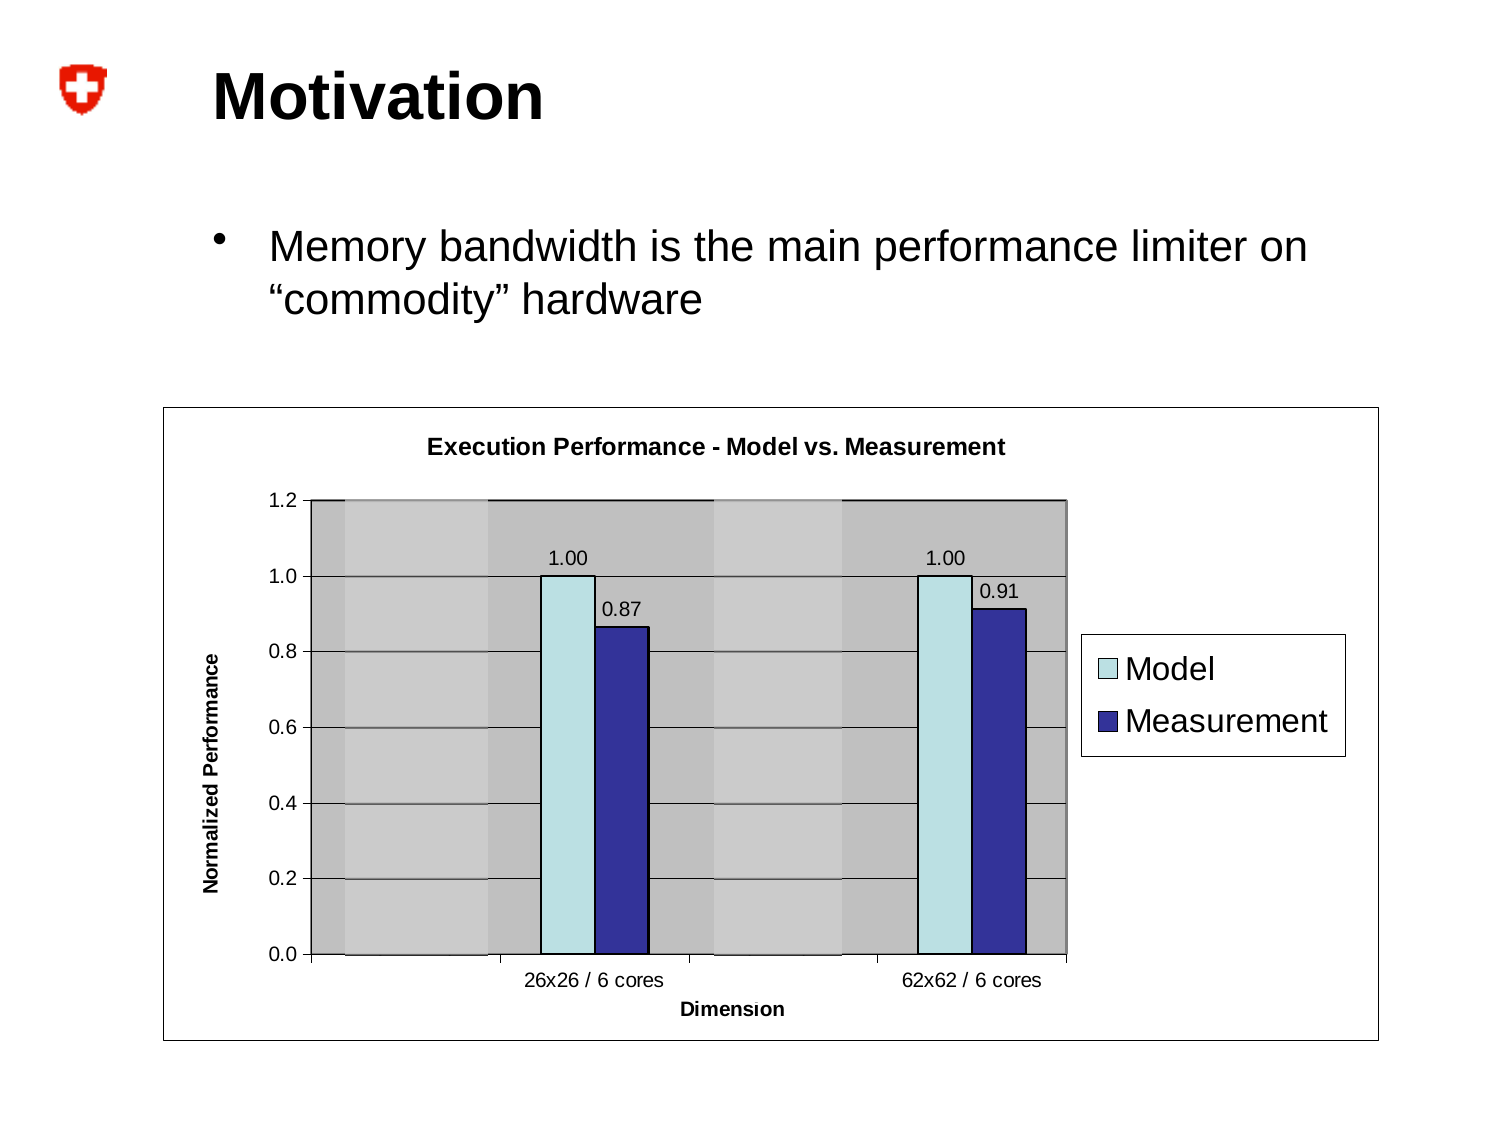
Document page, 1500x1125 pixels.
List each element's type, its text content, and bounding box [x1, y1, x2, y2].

title Motivation [212, 53, 1437, 216]
chart [163, 406, 1379, 1041]
picture [344, 498, 488, 956]
picture [714, 498, 842, 956]
picture [58, 63, 107, 118]
list Memory bandwidth is the main performance limiter on “commodity” hardware [212, 218, 1439, 1000]
